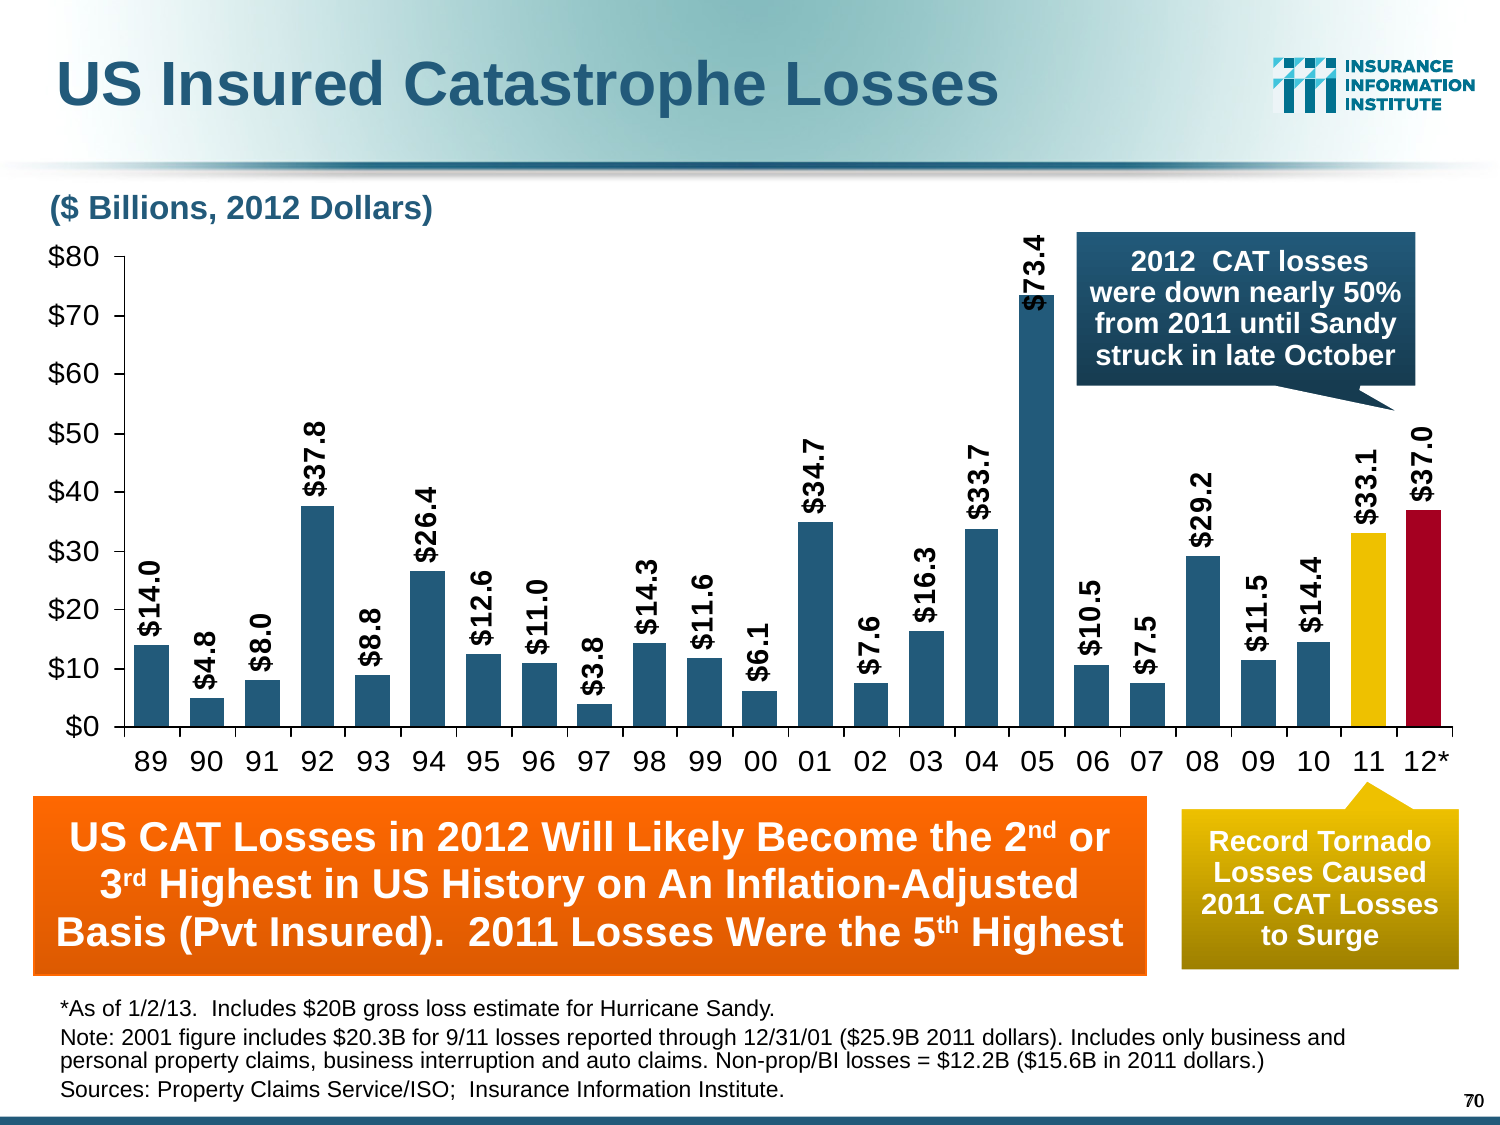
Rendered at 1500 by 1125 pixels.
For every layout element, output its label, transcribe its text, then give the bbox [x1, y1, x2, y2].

title US Insured Catastrophe Losses [48, 14, 1264, 157]
picture [0, 0, 1500, 189]
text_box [35, 224, 1461, 795]
slide_number 70 [1410, 1091, 1485, 1112]
text_box *As of 1/2/13. Includes $20B gross loss estimate for Hurricane Sandy. Note: 2001 figure includes $20.3B for 9/11 losses reported through 12/31/01 ($25.9B 2011 dollars). Includes only business and personal property claims, business interruption and auto claims. Non-prop/BI losses = $12.2B ($15.6B in 2011 dollars.) Sources: Property Claims Service/ISO; Insurance Information Institute. [0, 935, 1378, 1125]
text_box ($ Billions, 2012 Dollars) [49, 190, 1450, 222]
text_box Record Tornado Losses Caused 2011 CAT Losses to Surge [1179, 803, 1462, 972]
text_box US CAT Losses in 2012 Will Likely Become the 2nd or 3rd Highest in US History on An Inflation-Adjusted Basis (Pvt Insured). 2011 Losses Were the 5th Highest [33, 801, 1146, 976]
